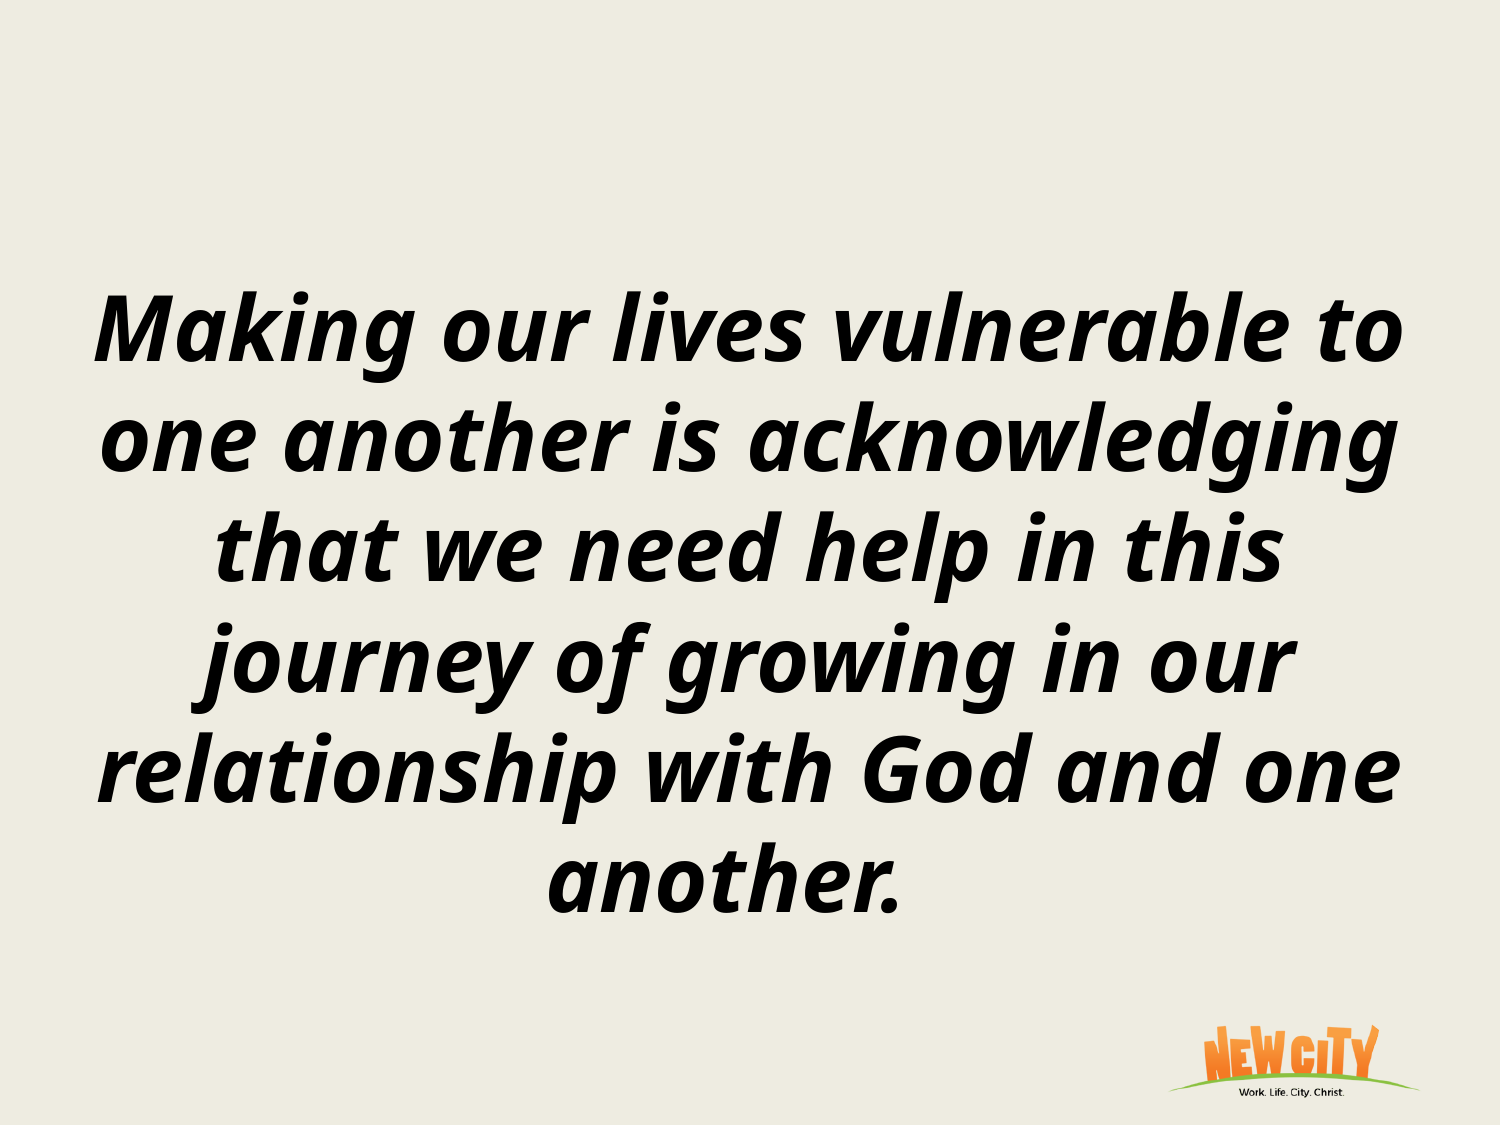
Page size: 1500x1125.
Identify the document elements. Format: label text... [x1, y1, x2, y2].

list Making our lives vulnerable to one another is acknowledging that we need help in this journey of growing in our relationship with God and one another. [75, 262, 1425, 1005]
picture [1164, 1015, 1425, 1103]
